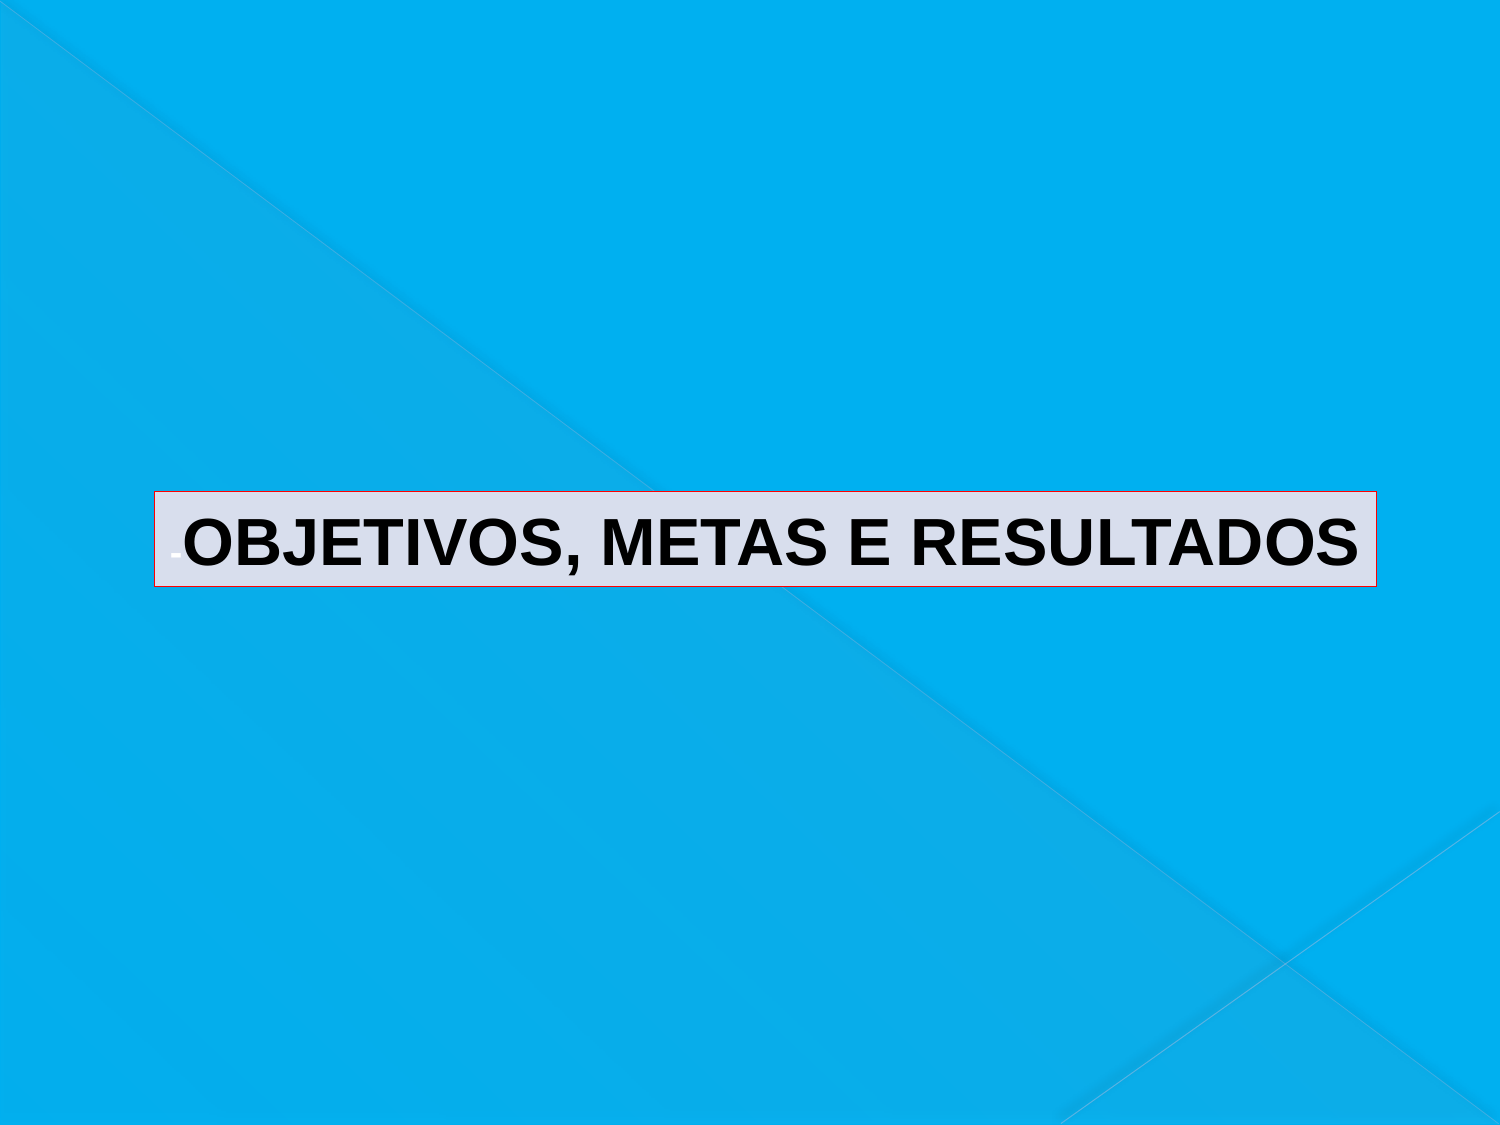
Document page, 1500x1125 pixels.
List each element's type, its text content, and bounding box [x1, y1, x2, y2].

text_box -OBJETIVOS, METAS E RESULTADOS [154, 491, 1377, 587]
